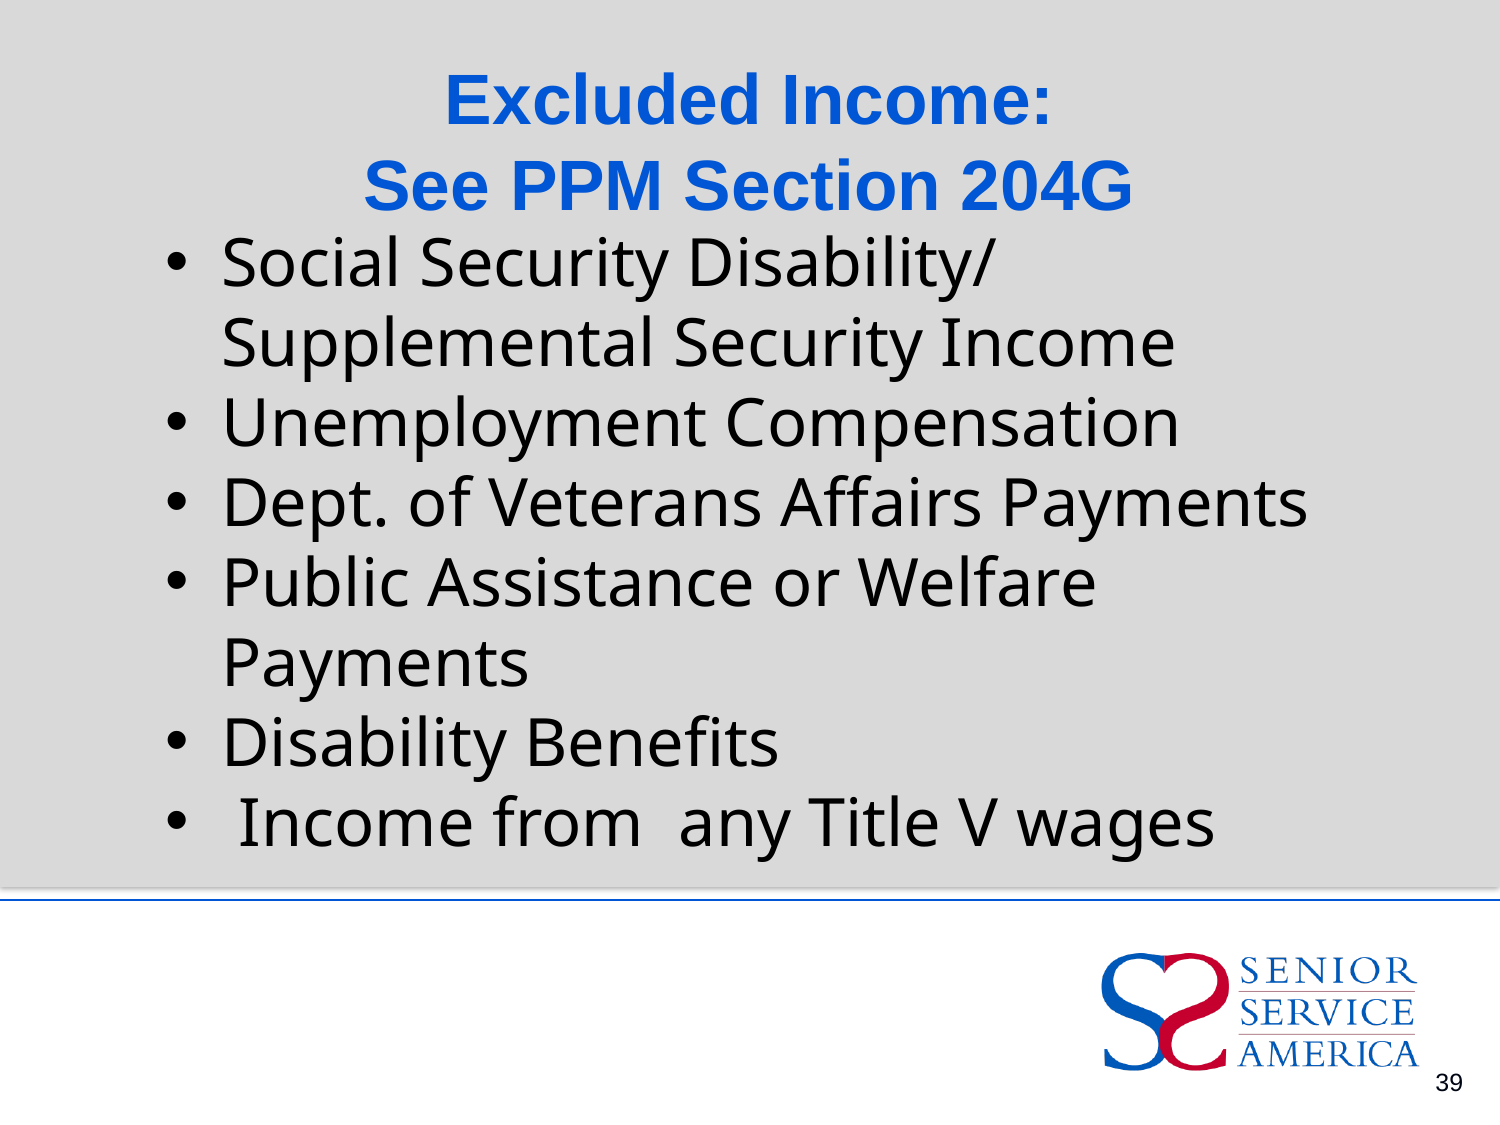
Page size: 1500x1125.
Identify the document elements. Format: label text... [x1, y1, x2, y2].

list Social Security Disability/ Supplemental Security Income Unemployment Compensation Dept. of Veterans Affairs Payments Public Assistance or Welfare Payments Disability Benefits Income from any Title V wages [150, 233, 1425, 1125]
slide_number 39 [1418, 1051, 1479, 1112]
title Excluded Income: See PPM Section 204G [75, 45, 1425, 233]
